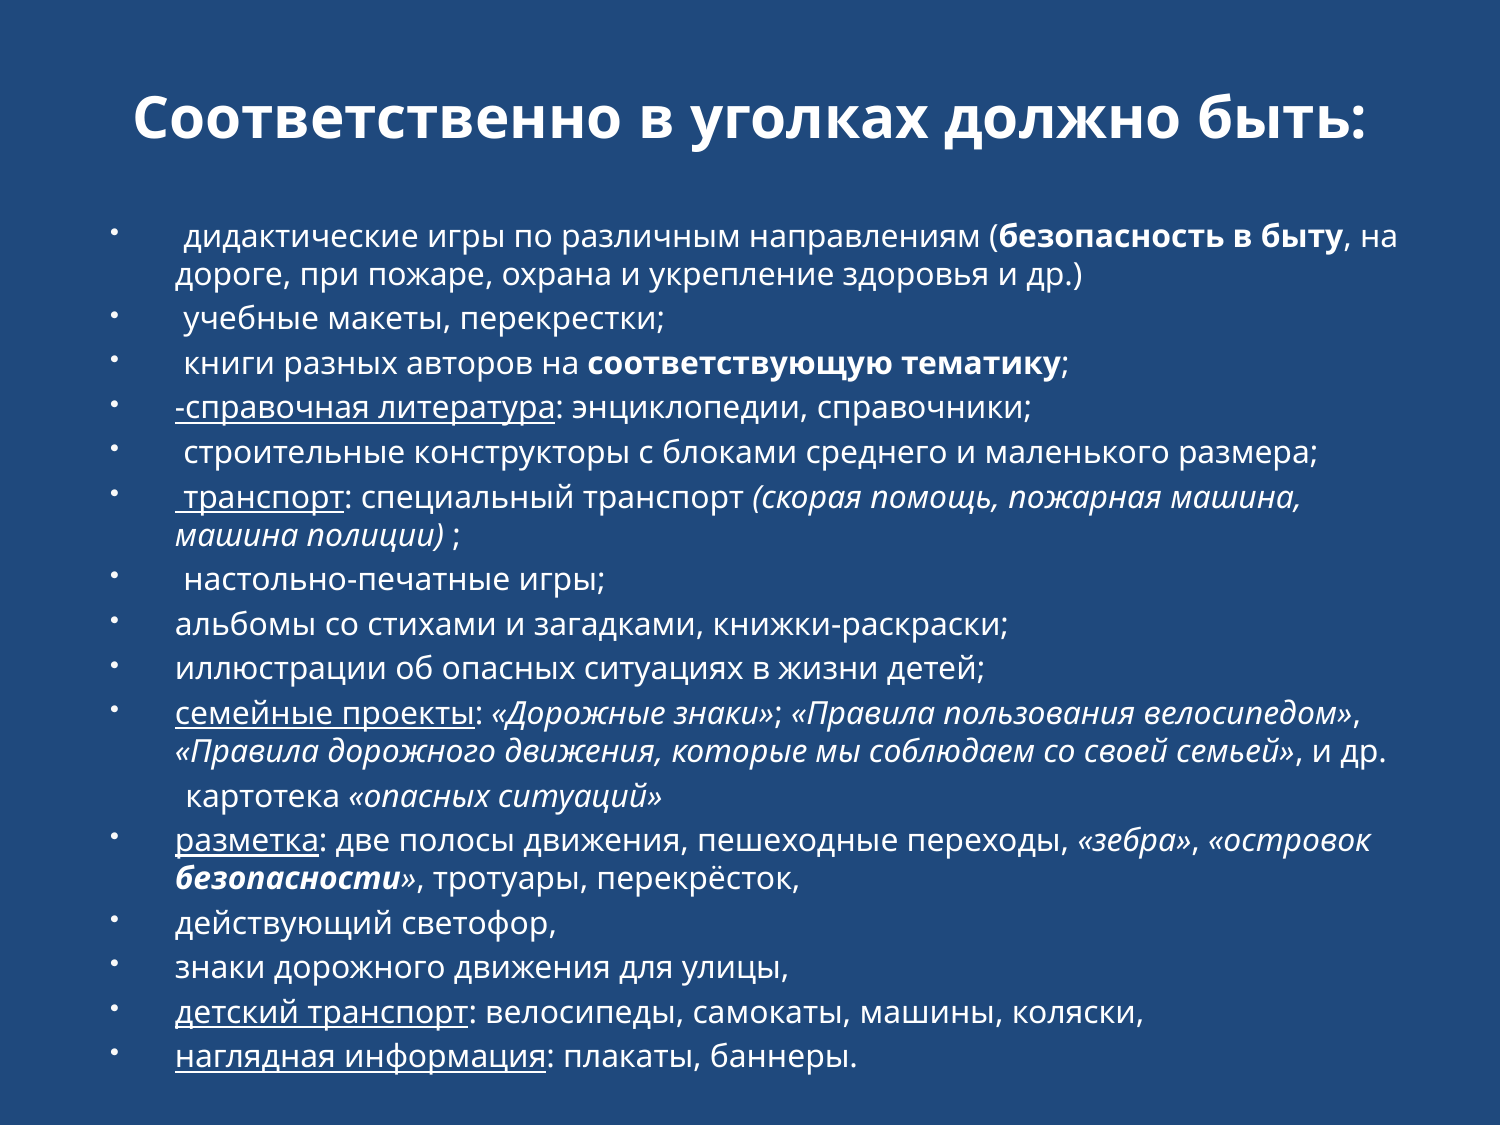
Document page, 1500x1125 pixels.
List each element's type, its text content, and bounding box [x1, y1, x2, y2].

list дидактические игры по различным направлениям (безопасность в быту, на дороге, при пожаре, охрана и укрепление здоровья и др.) учебные макеты, перекрестки; книги разных авторов на соответствующую тематику; -справочная литература: энциклопедии, справочники; строительные конструкторы с блоками среднего и маленького размера; транспорт: специальный транспорт (скорая помощь, пожарная машина, машина полиции) ; настольно-печатные игры; альбомы со стихами и загадками, книжки-раскраски; иллюстрации об опасных ситуациях в жизни детей; семейные проекты: «Дорожные знаки»; «Правила пользования велосипедом», «Правила дорожного движения, которые мы соблюдаем со своей семьей», и др. картотека «опасных ситуаций» разметка: две полосы движения, пешеходные переходы, «зебра», «островок безопасности», тротуары, перекрёсток, действующий светофор, знаки дорожного движения для улицы, детский транспорт: велосипеды, самокаты, машины, коляски, наглядная информация: плакаты, баннеры. [75, 208, 1425, 1125]
title Соответственно в уголках должно быть: [75, 45, 1425, 185]
